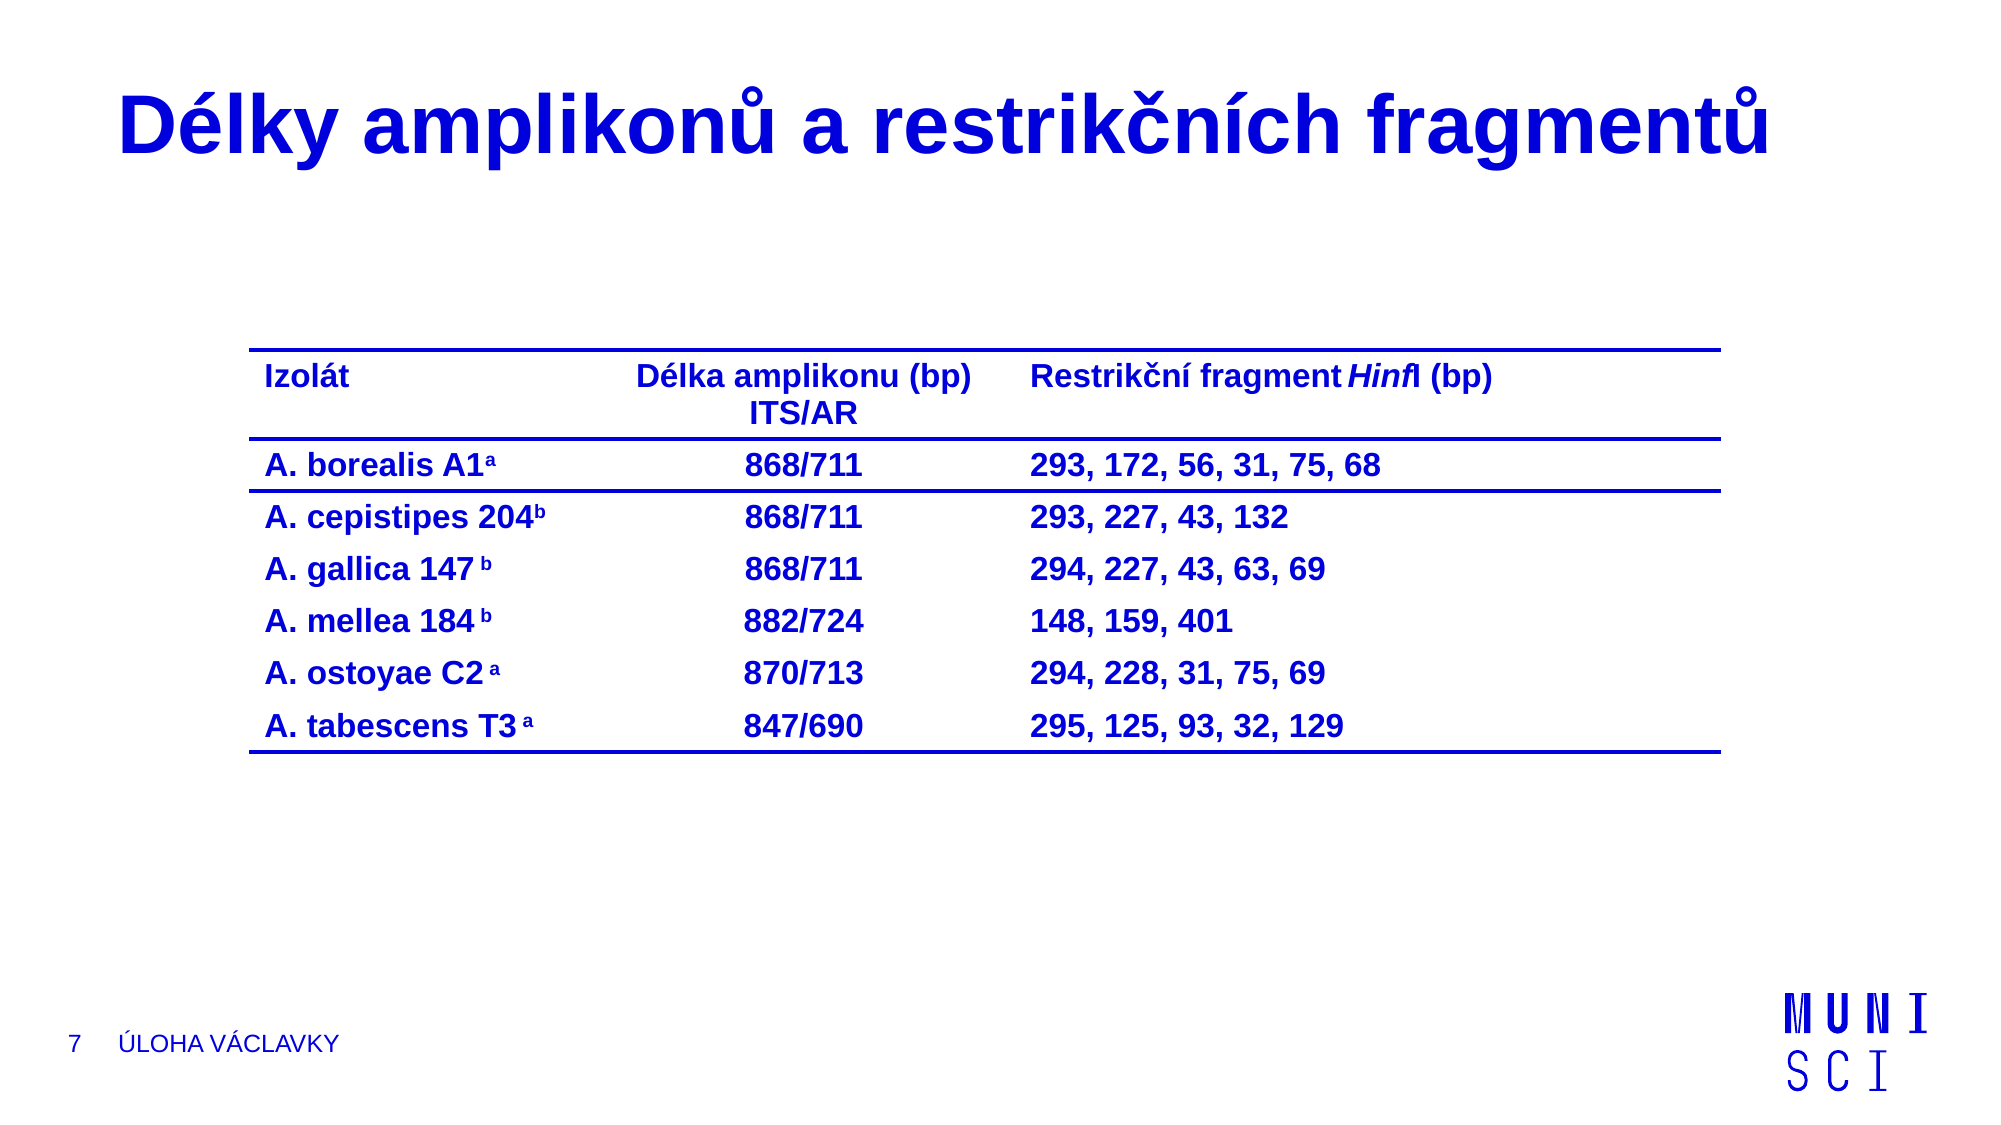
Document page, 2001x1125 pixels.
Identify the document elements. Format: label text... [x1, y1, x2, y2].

table_header Izolát [249, 352, 593, 437]
table_cell 868/711 [593, 543, 1015, 595]
table_cell 148, 159, 401 [1015, 595, 1721, 647]
table_cell 868/711 [593, 493, 1015, 543]
table_cell A. borealis A1a [249, 441, 593, 489]
table_header Restrikční fragment HinfI (bp) [1015, 352, 1721, 437]
slide_number 7 [67, 1021, 110, 1063]
table_cell 294, 228, 31, 75, 69 [1015, 647, 1721, 700]
table_header Délka amplikonu (bp) ITS/AR [593, 352, 1015, 437]
table_cell 847/690 [593, 700, 1015, 750]
table_cell A. tabescens T3 a [249, 700, 593, 750]
table_cell 293, 172, 56, 31, 75, 68 [1015, 441, 1721, 489]
table_cell A. gallica 147 b [249, 543, 593, 595]
table_cell 295, 125, 93, 32, 129 [1015, 700, 1721, 750]
title Délky amplikonů a restrikčních fragmentů [117, 86, 1882, 161]
table_cell A. cepistipes 204b [249, 493, 593, 543]
table_cell A. mellea 184 b [249, 595, 593, 647]
table_cell 293, 227, 43, 132 [1015, 493, 1721, 543]
table_cell 870/713 [593, 647, 1015, 700]
table_cell 294, 227, 43, 63, 69 [1015, 543, 1721, 595]
table_cell 882/724 [593, 595, 1015, 647]
footer Úloha Václavky [118, 1021, 1418, 1063]
table_cell A. ostoyae C2 a [249, 647, 593, 700]
table_cell 868/711 [593, 441, 1015, 489]
